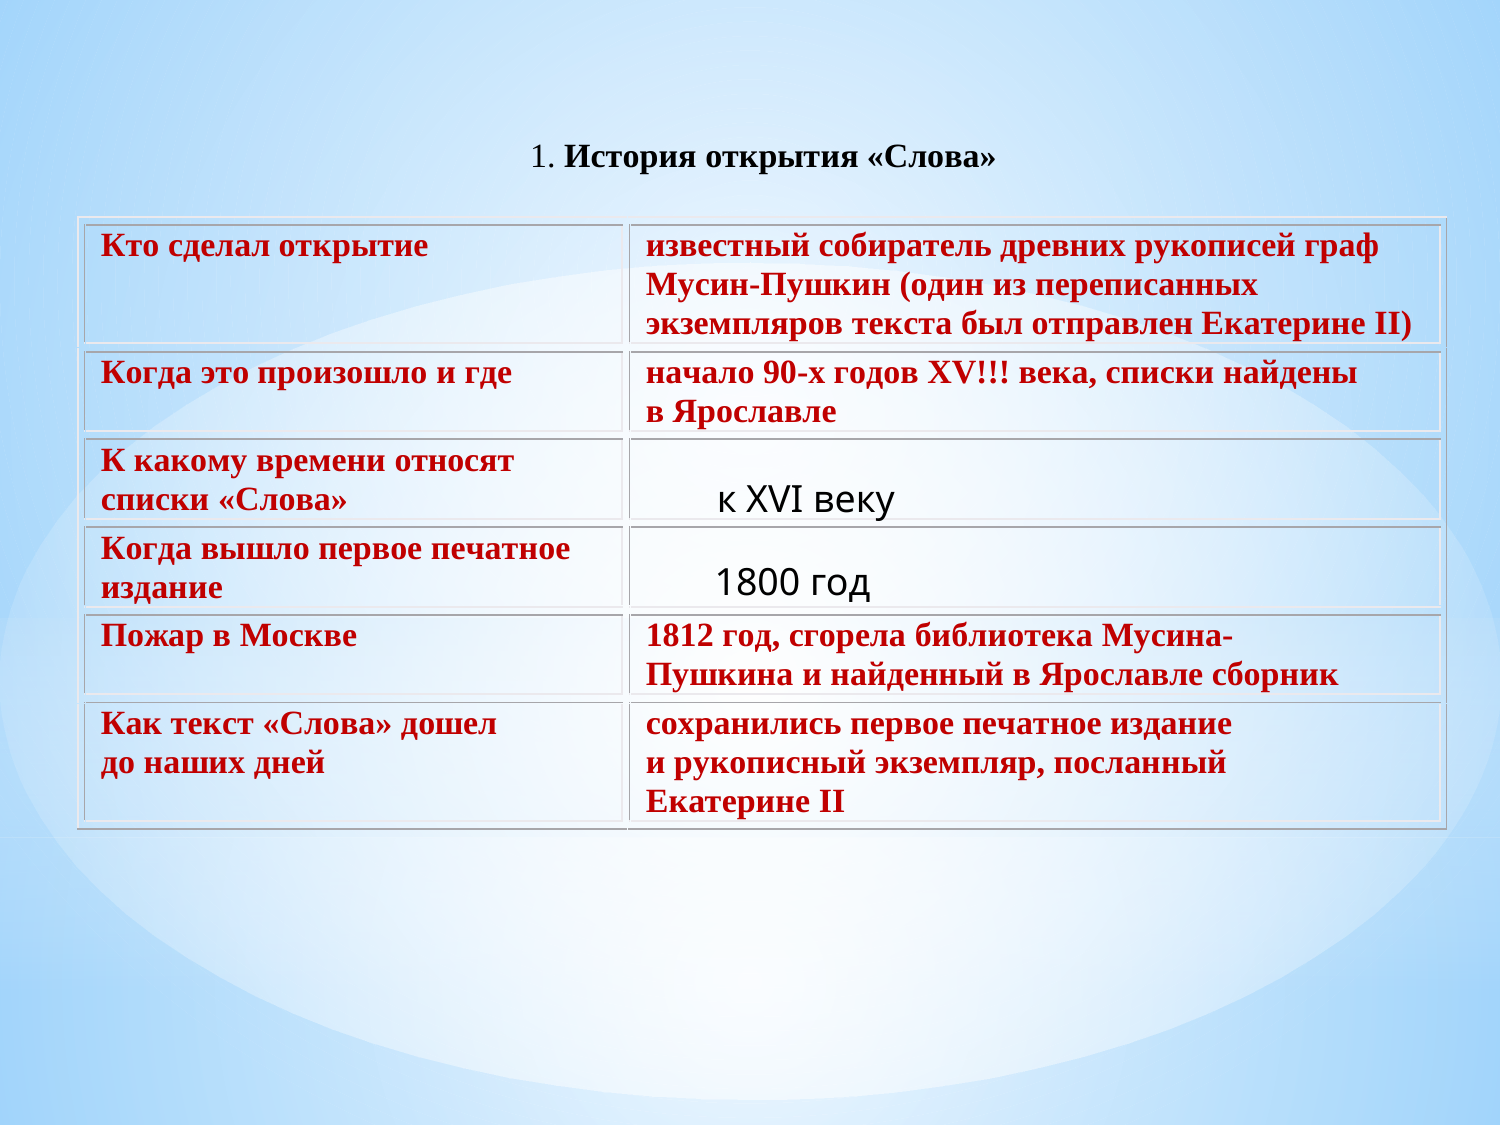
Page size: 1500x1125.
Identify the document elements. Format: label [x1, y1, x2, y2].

list [76, 136, 1448, 871]
